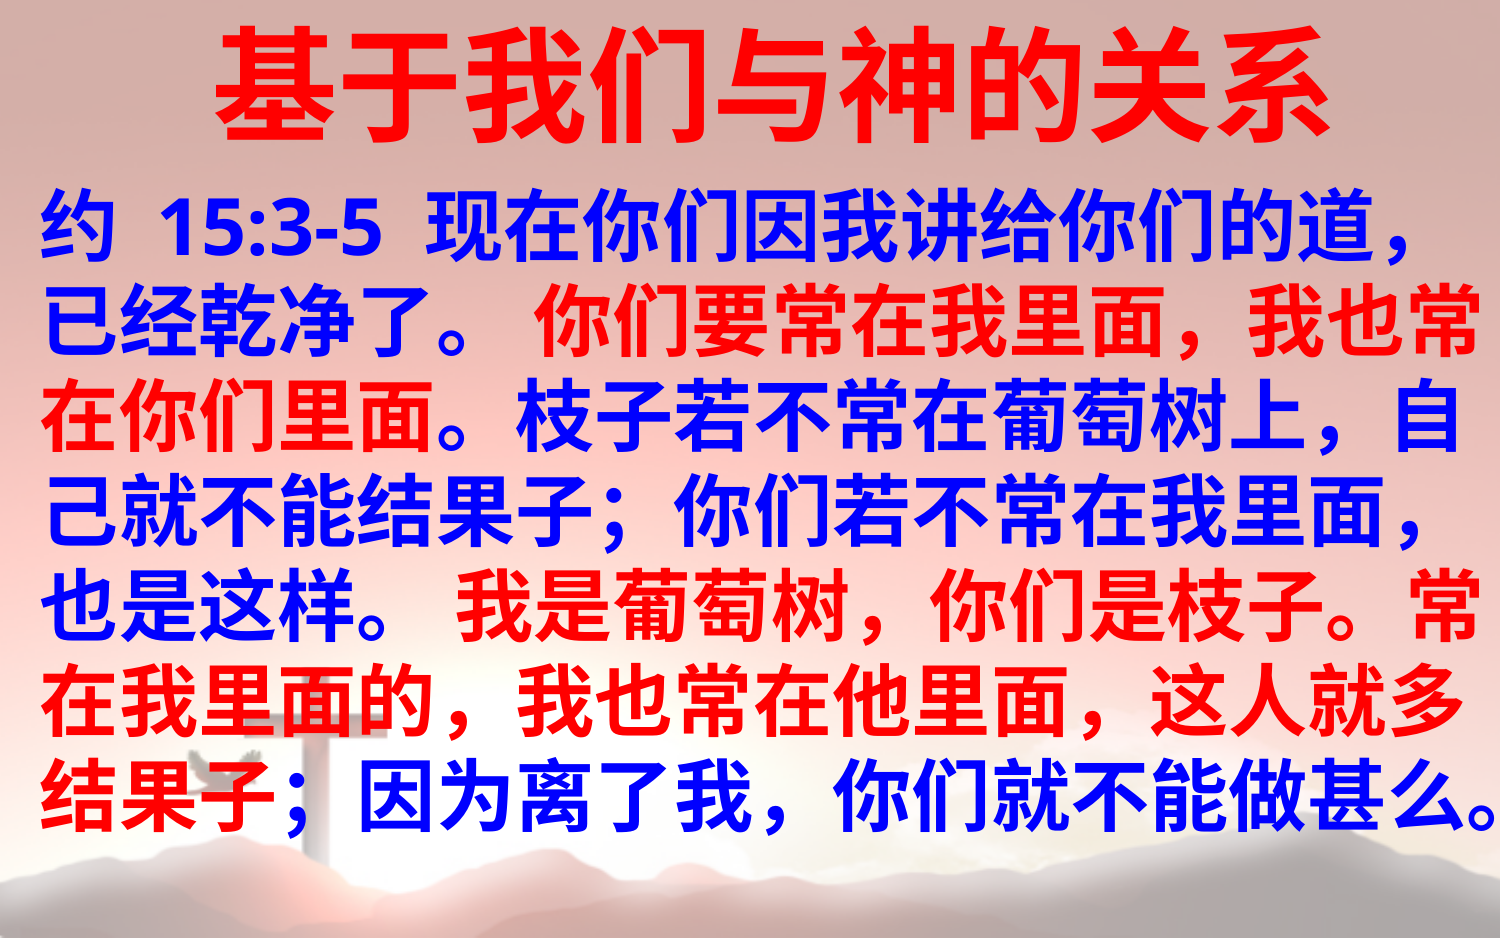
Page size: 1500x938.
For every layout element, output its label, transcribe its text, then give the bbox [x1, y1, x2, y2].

text_box 约 15:3-5 现在你们因我讲给你们的道，已经乾净了。 你们要常在我里面，我也常在你们里面。枝子若不常在葡萄树上，自己就不能结果子；你们若不常在我里面，也是这样。 我是葡萄树，你们是枝子。常在我里面的，我也常在他里面，这人就多结果子；因为离了我，你们就不能做甚么。 [24, 168, 1500, 788]
text_box 基于我们与神的关系 [0, 0, 1500, 165]
